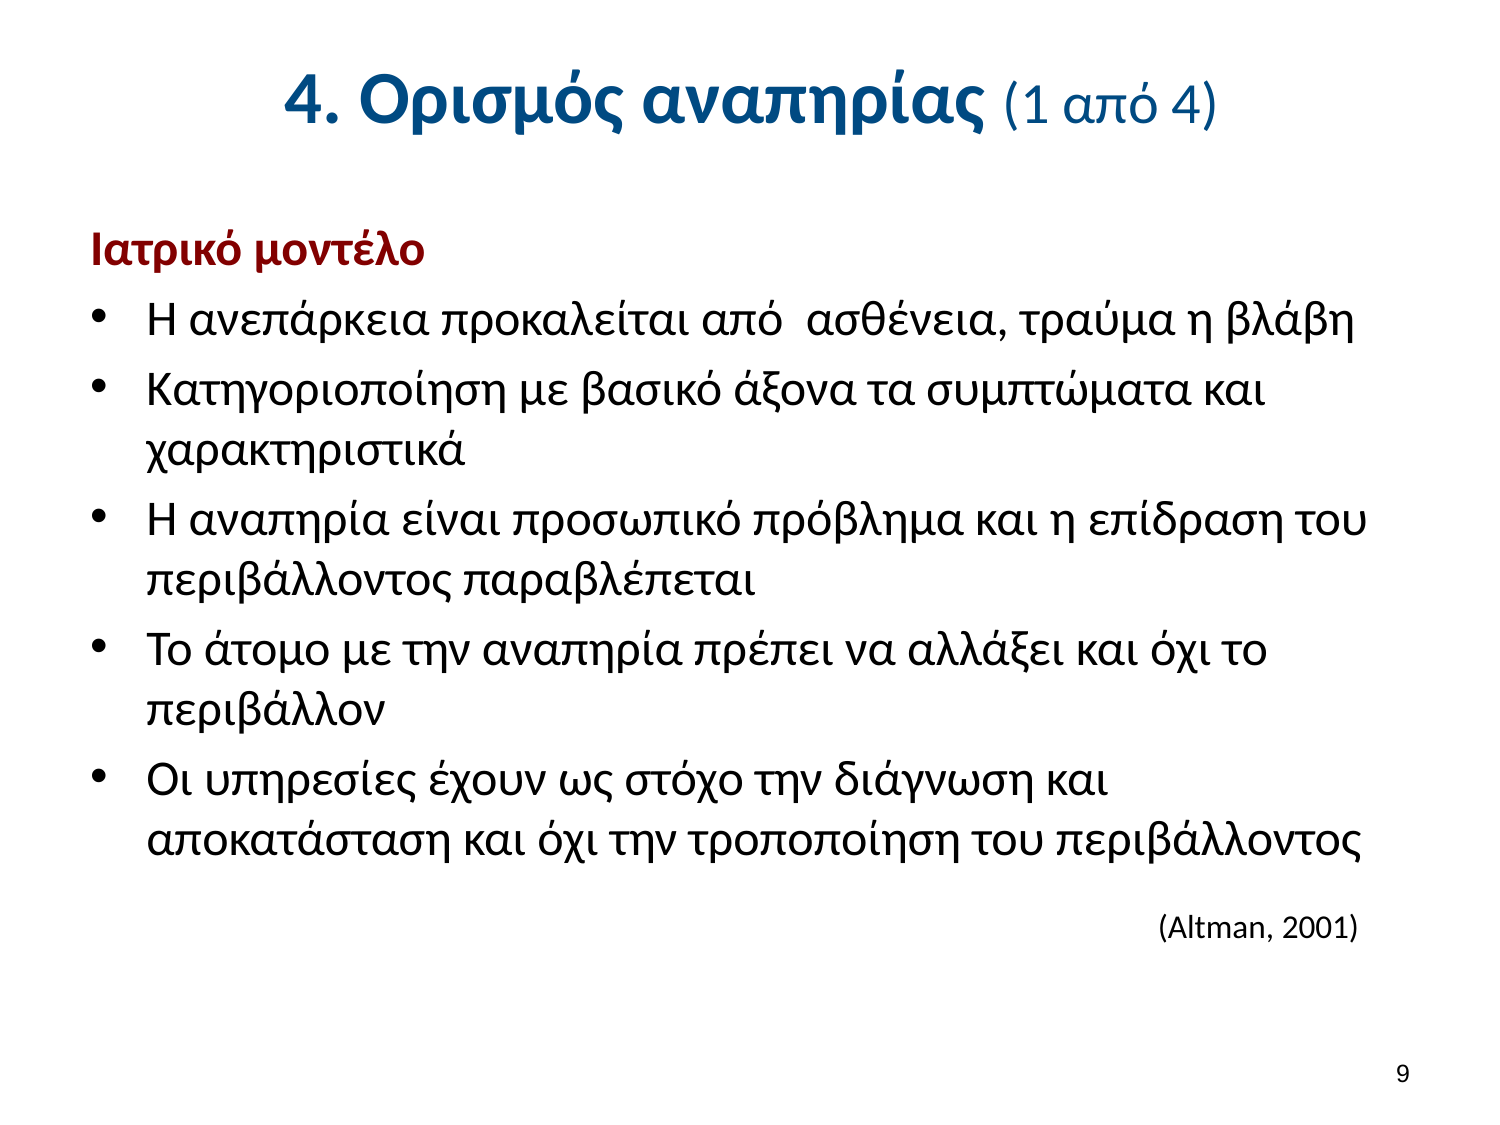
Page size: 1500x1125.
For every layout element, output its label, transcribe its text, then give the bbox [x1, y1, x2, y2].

list Ιατρικό μοντέλο Η ανεπάρκεια προκαλείται από ασθένεια, τραύμα η βλάβη Κατηγοριοποίηση με βασικό άξονα τα συμπτώματα και χαρακτηριστικά Η αναπηρία είναι προσωπικό πρόβλημα και η επίδραση του περιβάλλοντος παραβλέπεται Το άτομο με την αναπηρία πρέπει να αλλάξει και όχι το περιβάλλον Οι υπηρεσίες έχουν ως στόχο την διάγνωση και αποκατάσταση και όχι την τροποποίηση του περιβάλλοντος [74, 207, 1426, 906]
title 4. Ορισμός αναπηρίας (1 από 4) [76, 18, 1428, 169]
slide_number 8 [1074, 1042, 1425, 1103]
text_box (Altman, 2001) [1057, 897, 1374, 953]
